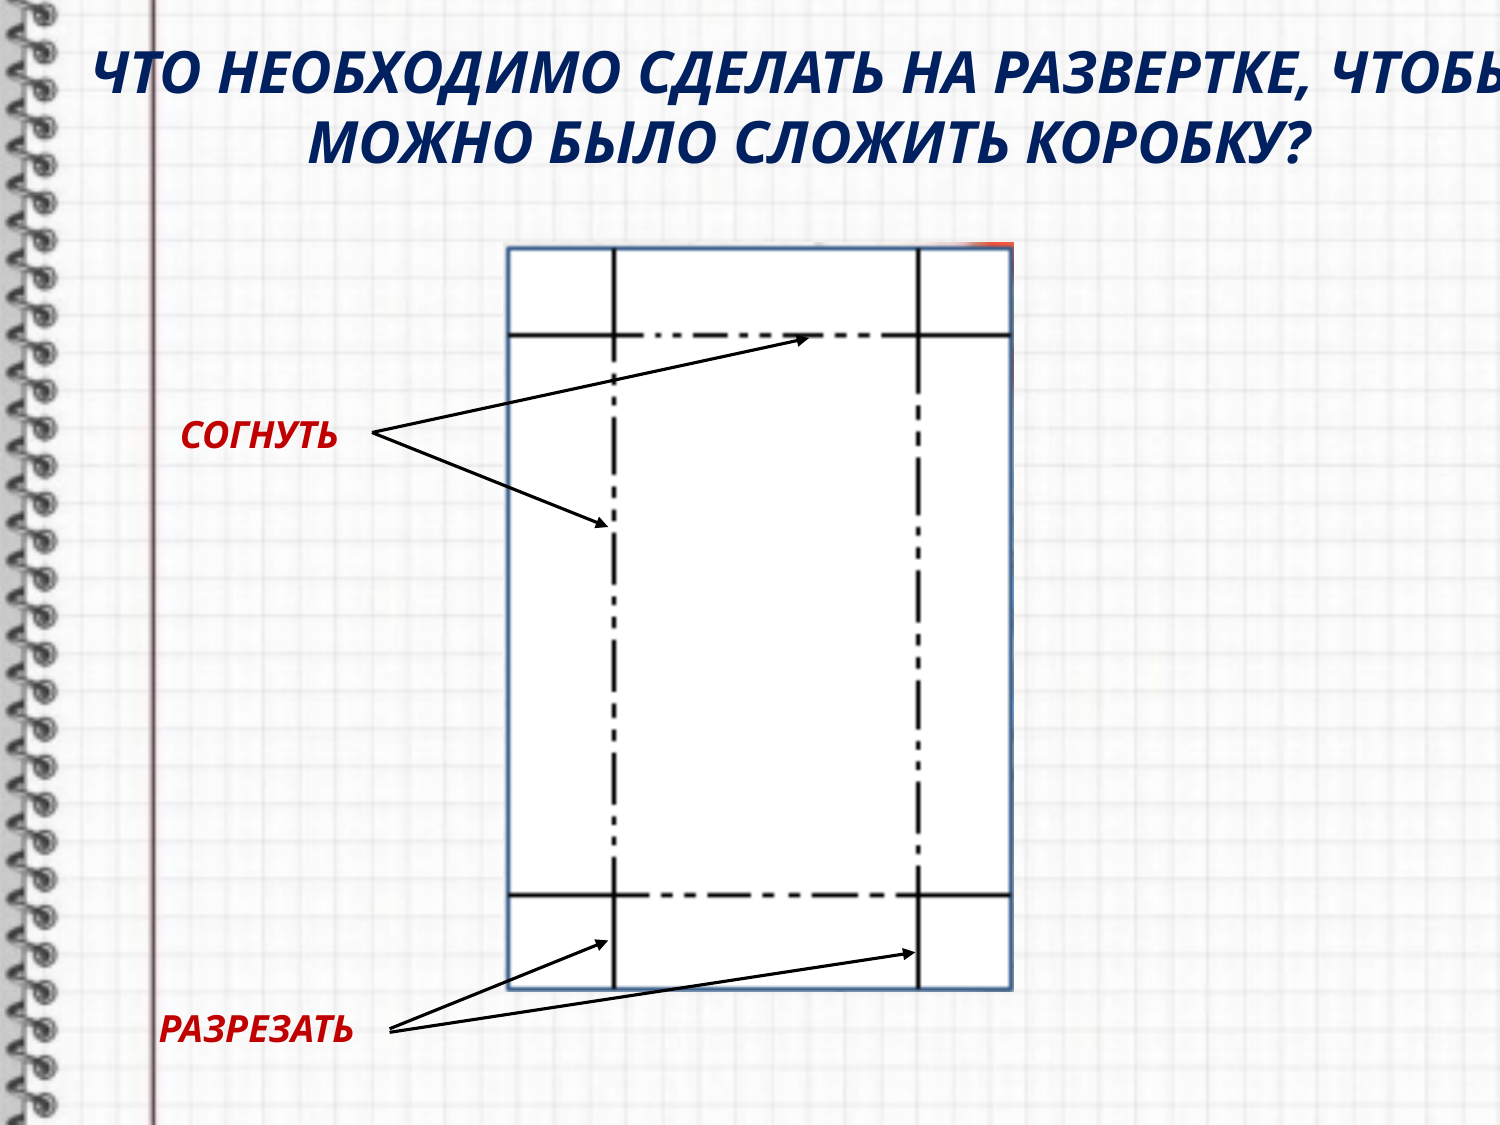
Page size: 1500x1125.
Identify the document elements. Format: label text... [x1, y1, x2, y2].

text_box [389, 940, 609, 951]
picture [0, 0, 1500, 1125]
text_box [389, 952, 916, 1033]
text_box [371, 337, 810, 433]
text_box СОГНУТЬ [165, 403, 366, 464]
title ЧТО НЕОБХОДИМО СДЕЛАТЬ НА РАЗВЕРТКЕ, ЧТОБЫ МОЖНО БЫЛО СЛОЖИТЬ КОРОБКУ? [58, 0, 1500, 227]
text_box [371, 440, 609, 528]
text_box РАЗРЕЗАТЬ [143, 997, 398, 1058]
